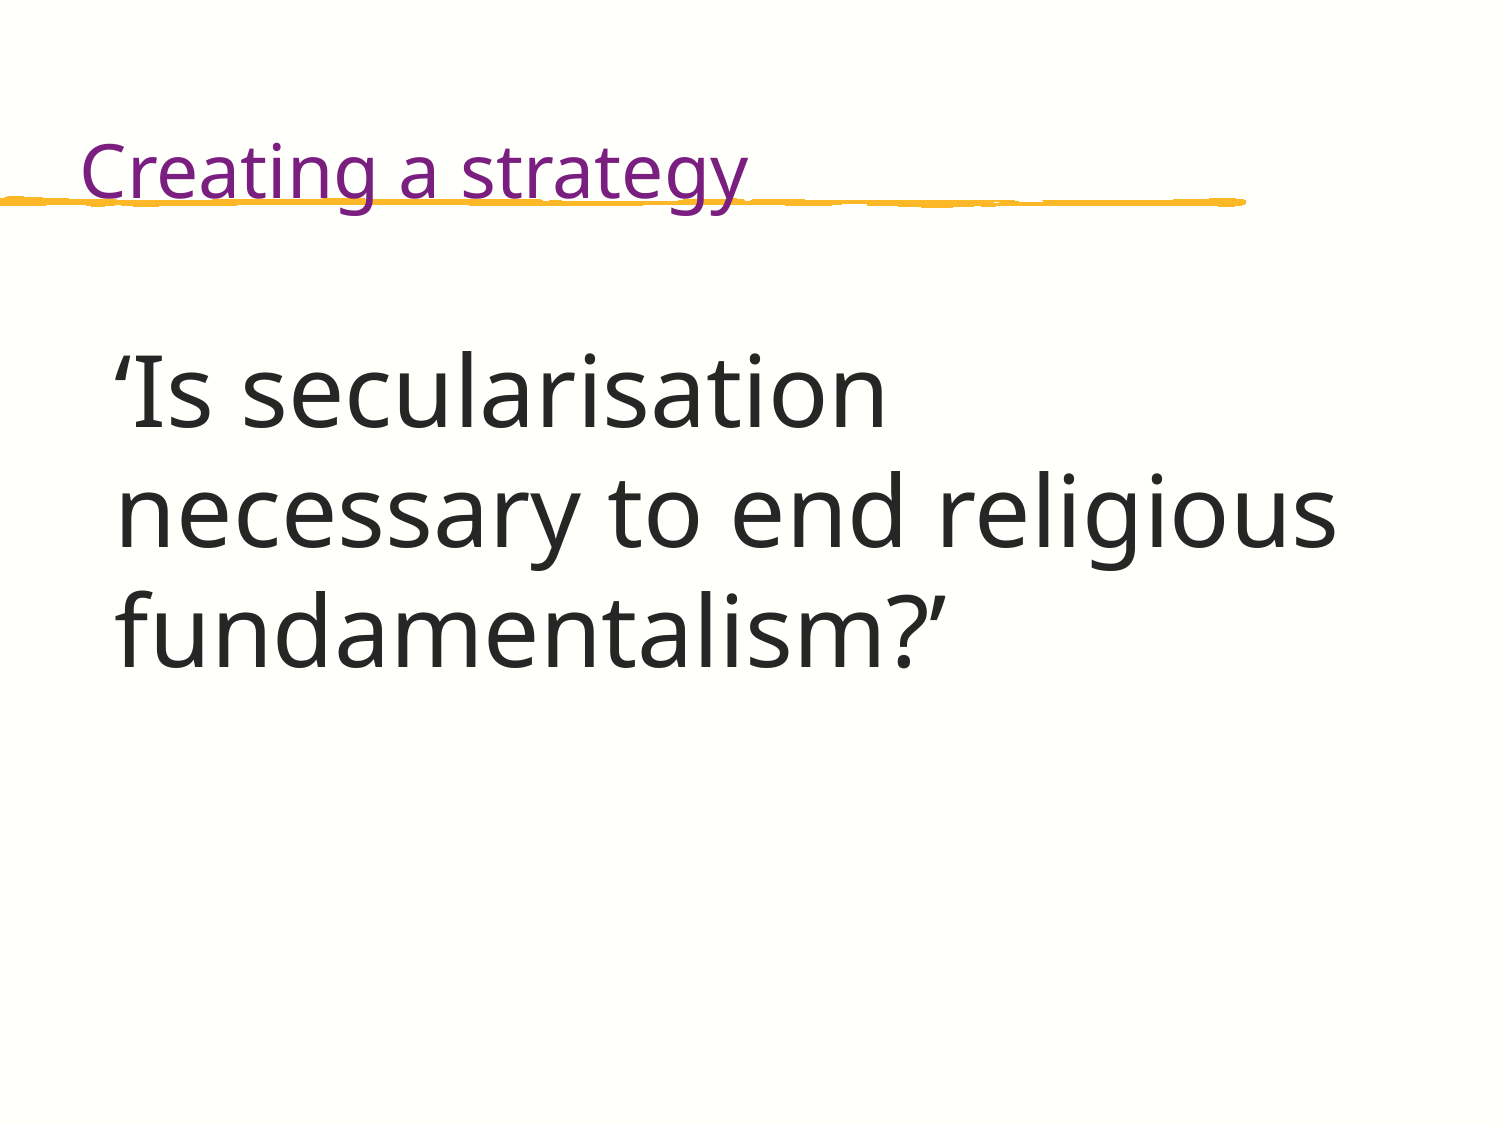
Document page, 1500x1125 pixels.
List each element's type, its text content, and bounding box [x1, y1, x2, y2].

picture [0, 196, 1247, 208]
text_box ‘Is secularisation necessary to end religious fundamentalism?’ [100, 320, 1365, 695]
list Creating a strategy [29, 30, 1258, 197]
